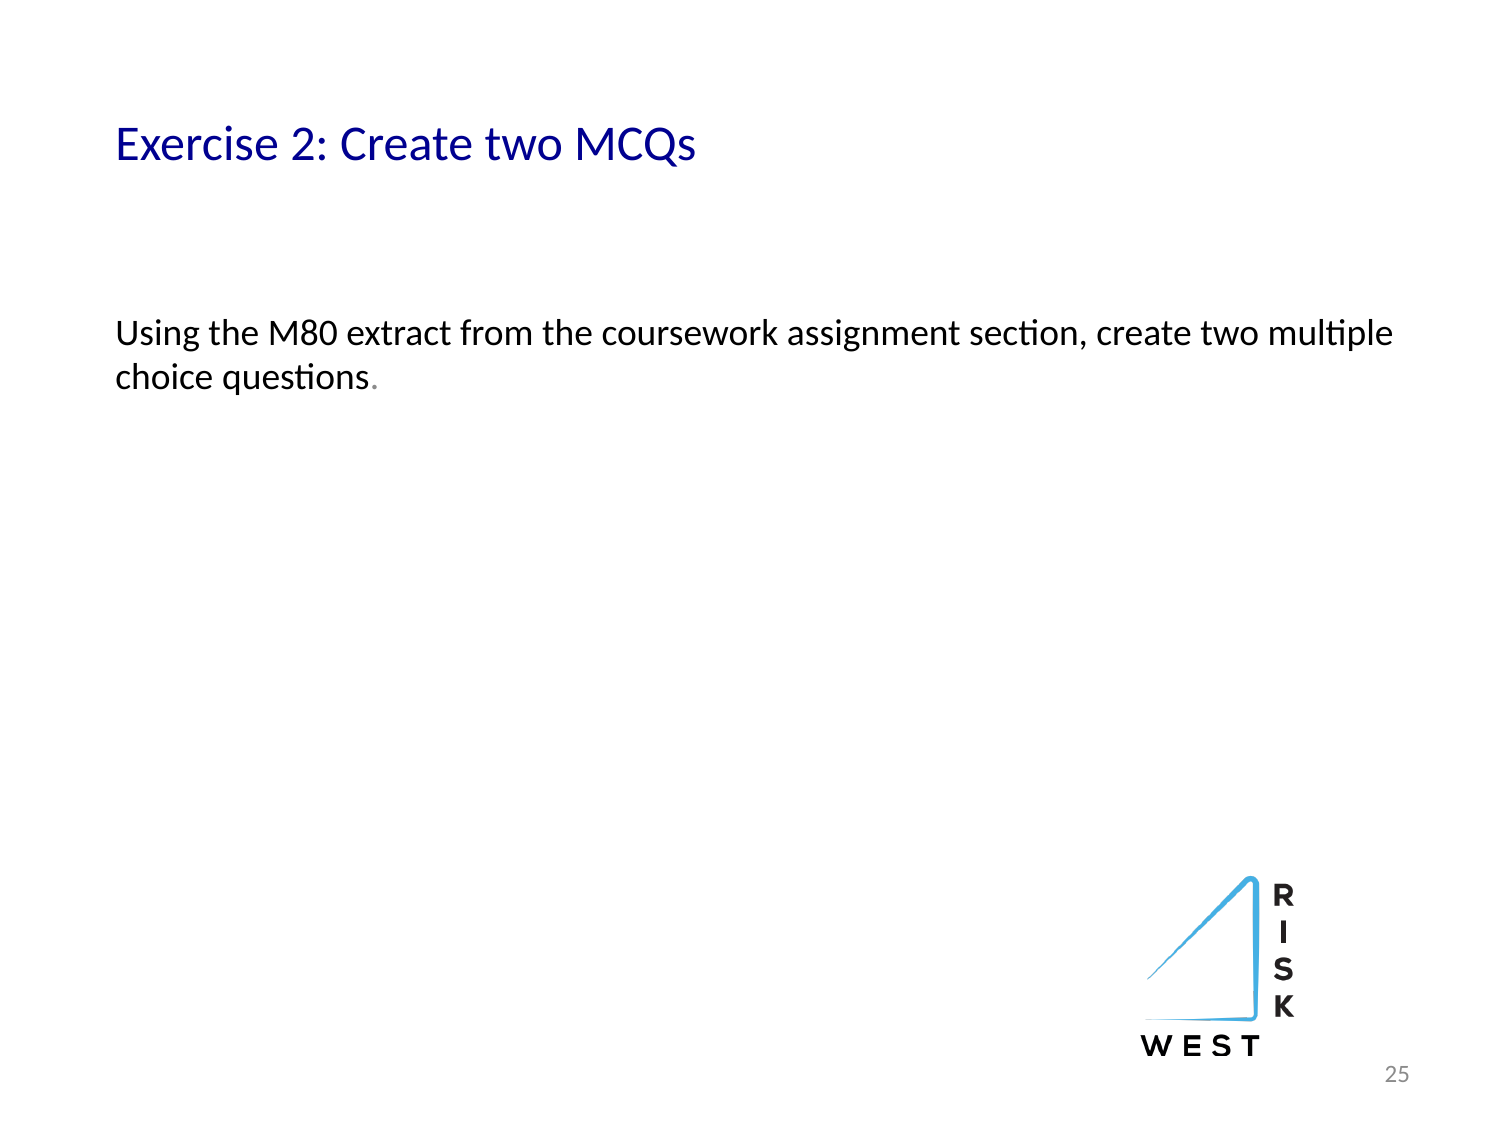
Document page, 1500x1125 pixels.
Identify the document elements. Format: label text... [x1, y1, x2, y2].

title Exercise 2: Create two MCQs [100, 66, 1459, 216]
subtitle Using the M80 extract from the coursework assignment section, create two multiple choice questions. [100, 299, 1459, 925]
picture [1140, 874, 1327, 1056]
slide_number 25 [1074, 1042, 1425, 1103]
